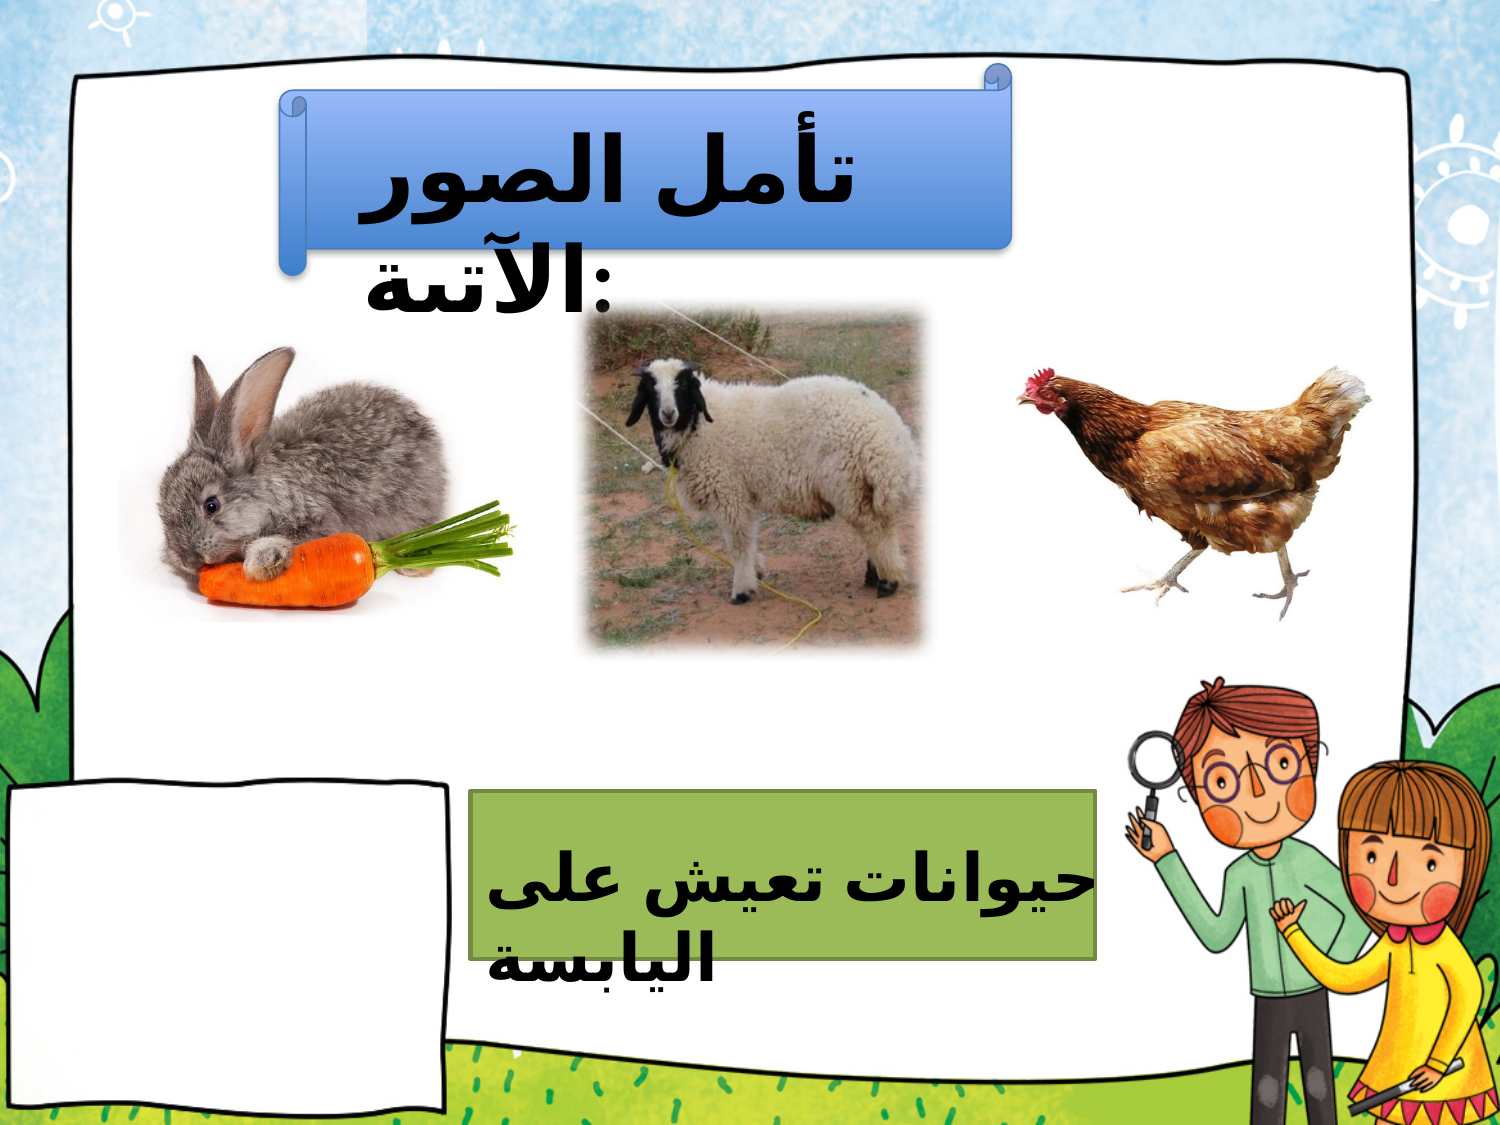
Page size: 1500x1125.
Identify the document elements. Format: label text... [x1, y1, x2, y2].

text_box تأمل الصور الآتية: [347, 103, 1141, 338]
text_box حيوانات تعيش على اليابسة [470, 826, 1296, 1002]
text_box [278, 63, 1013, 276]
text_box [468, 789, 1097, 961]
picture [0, 0, 1500, 1125]
